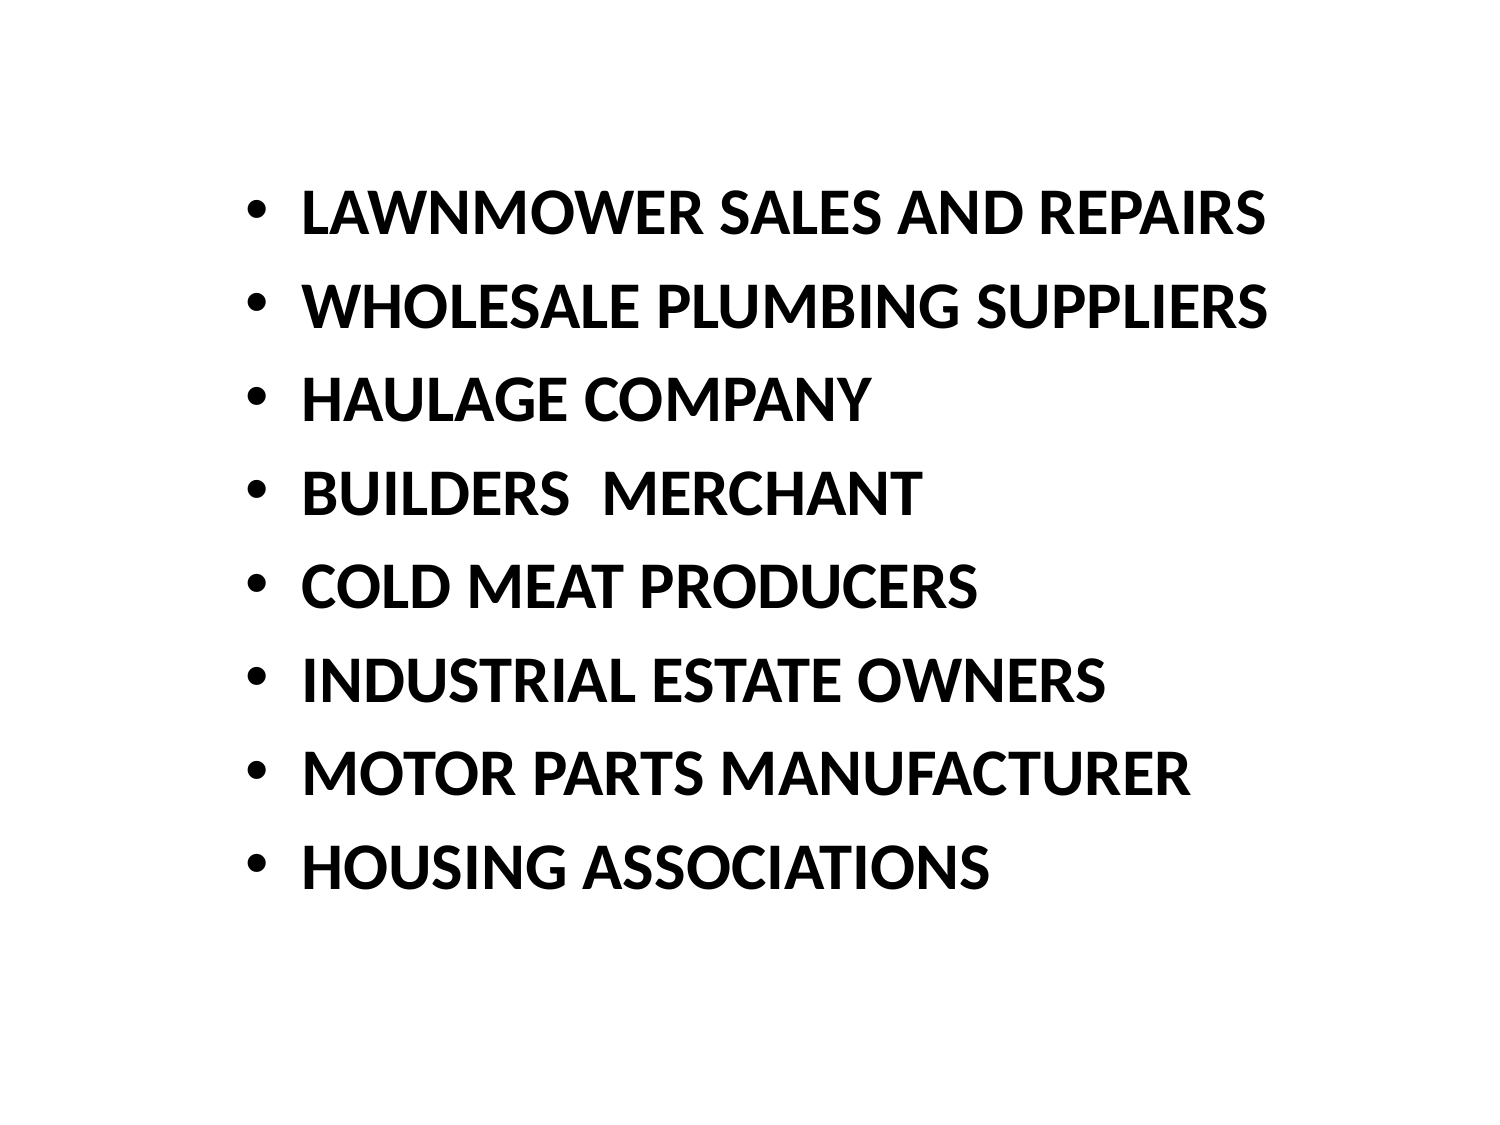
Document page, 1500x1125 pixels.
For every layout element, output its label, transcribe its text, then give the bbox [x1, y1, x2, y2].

list LAWNMOWER SALES AND REPAIRS WHOLESALE PLUMBING SUPPLIERS HAULAGE COMPANY BUILDERS MERCHANT COLD MEAT PRODUCERS INDUSTRIAL ESTATE OWNERS MOTOR PARTS MANUFACTURER HOUSING ASSOCIATIONS [230, 160, 1306, 1024]
